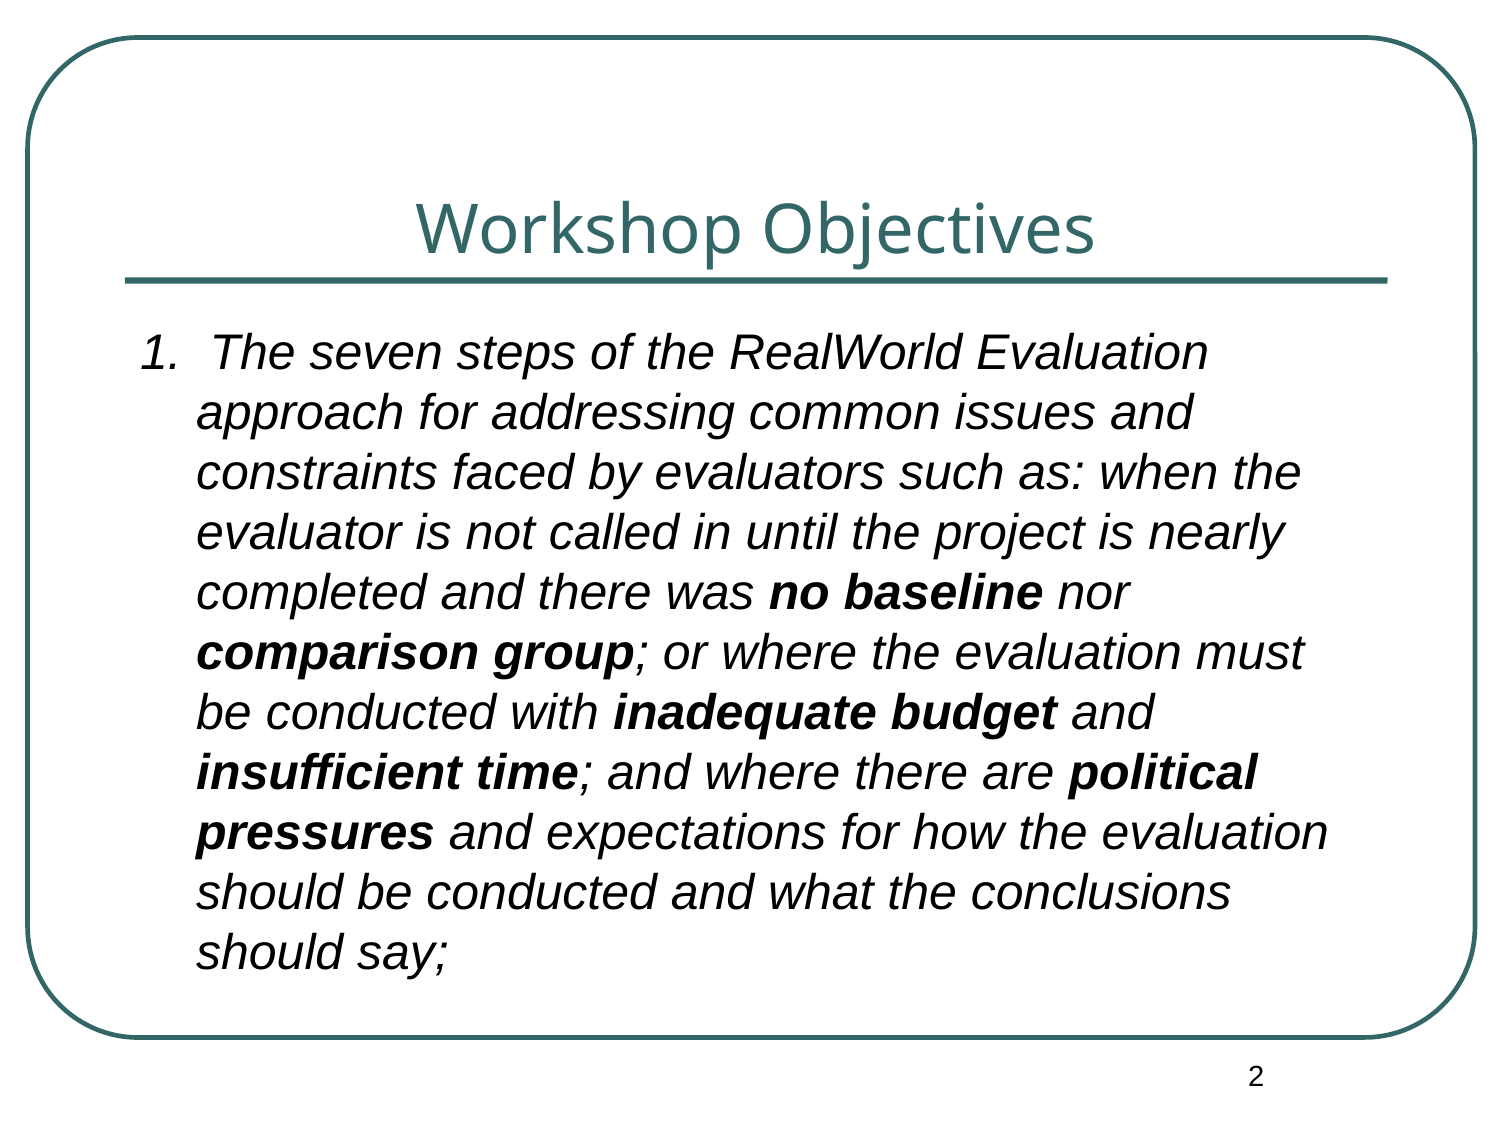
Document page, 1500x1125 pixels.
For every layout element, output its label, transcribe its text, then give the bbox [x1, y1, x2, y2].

list 1. The seven steps of the RealWorld Evaluation approach for addressing common issues and constraints faced by evaluators such as: when the evaluator is not called in until the project is nearly completed and there was no baseline nor comparison group; or where the evaluation must be conducted with inadequate budget and insufficient time; and where there are political pressures and expectations for how the evaluation should be conducted and what the conclusions should say; [125, 312, 1388, 975]
title Workshop Objectives [125, 87, 1388, 275]
slide_number 2 [1124, 1049, 1388, 1125]
